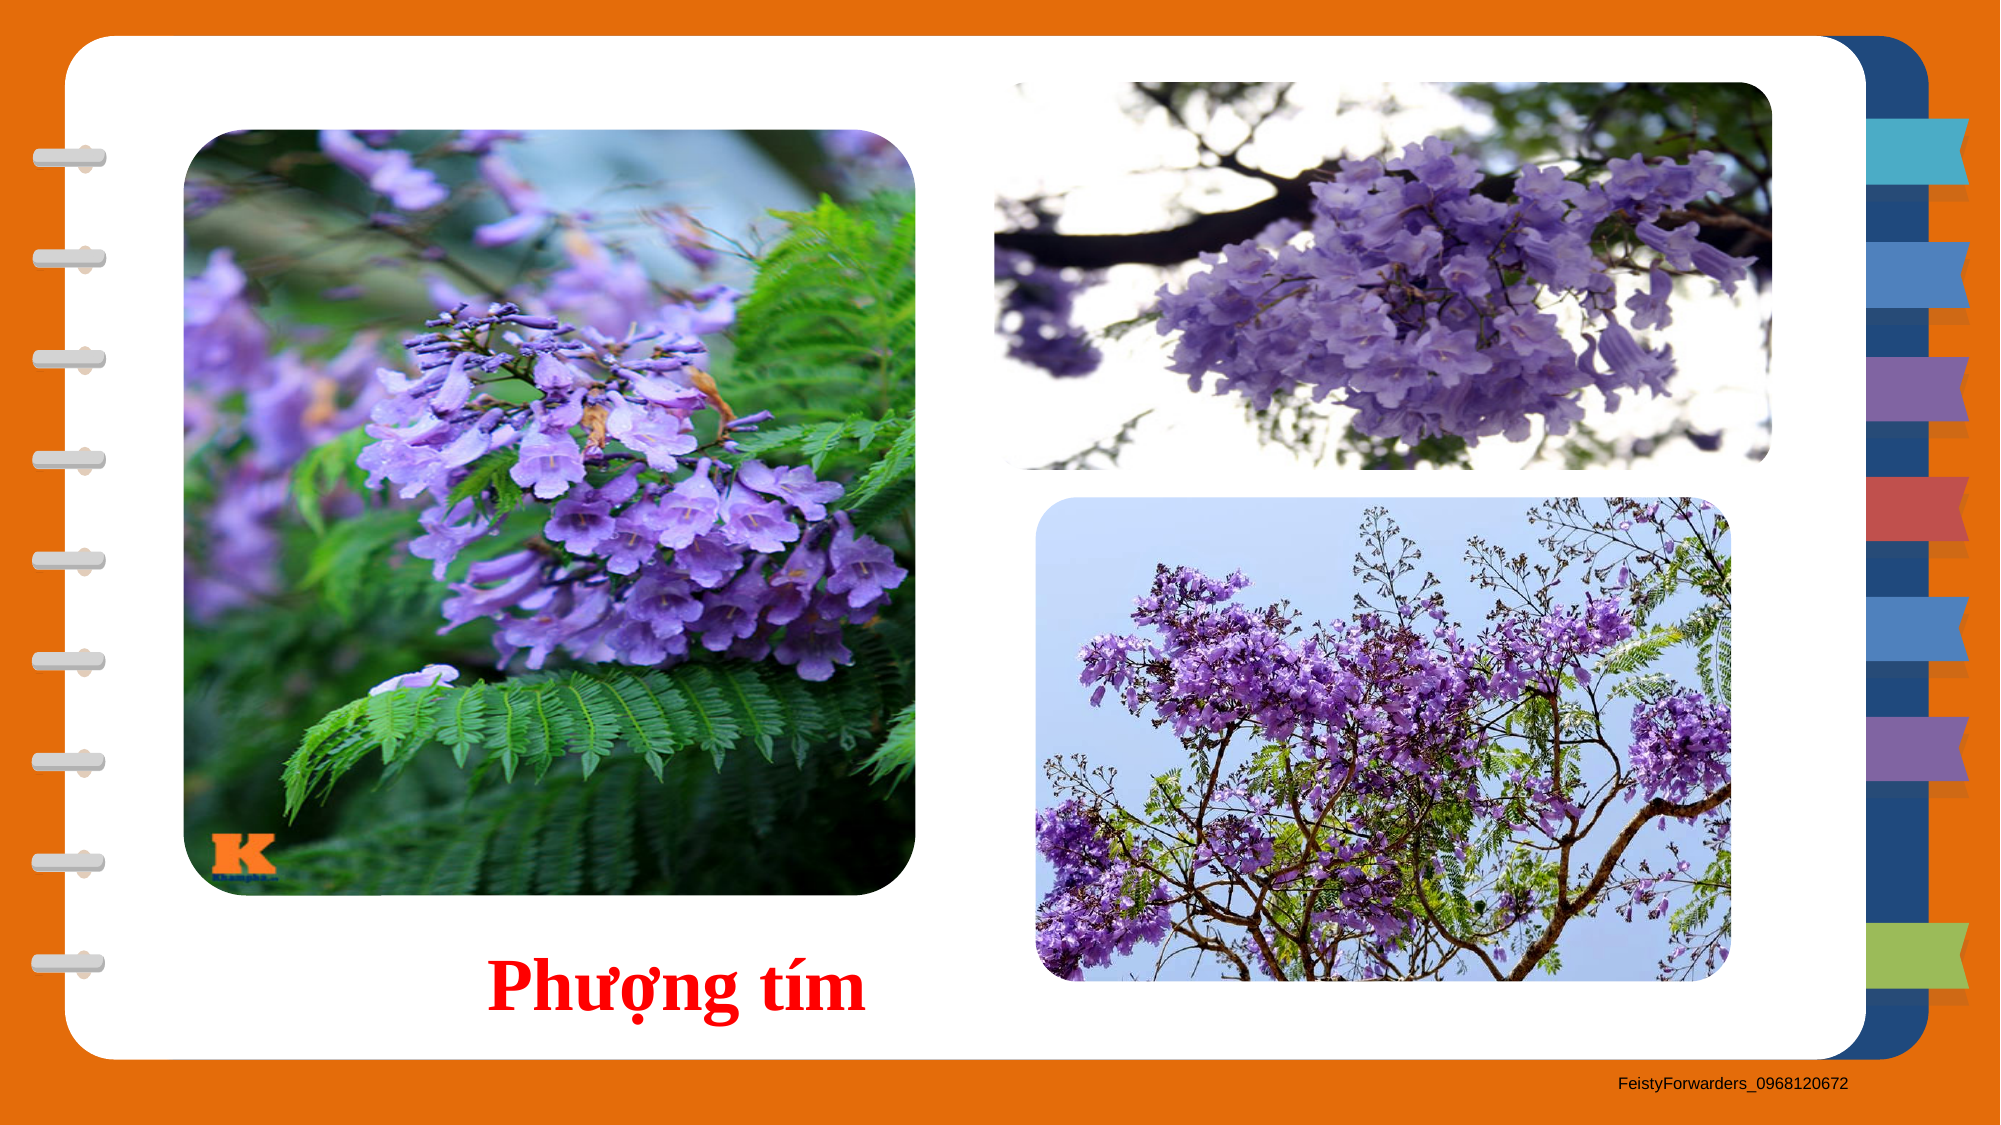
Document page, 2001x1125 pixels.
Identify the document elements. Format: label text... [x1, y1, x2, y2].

picture [994, 82, 1773, 470]
text_box Phượng tím [395, 928, 960, 1034]
picture [183, 129, 916, 896]
picture [1035, 497, 1732, 982]
